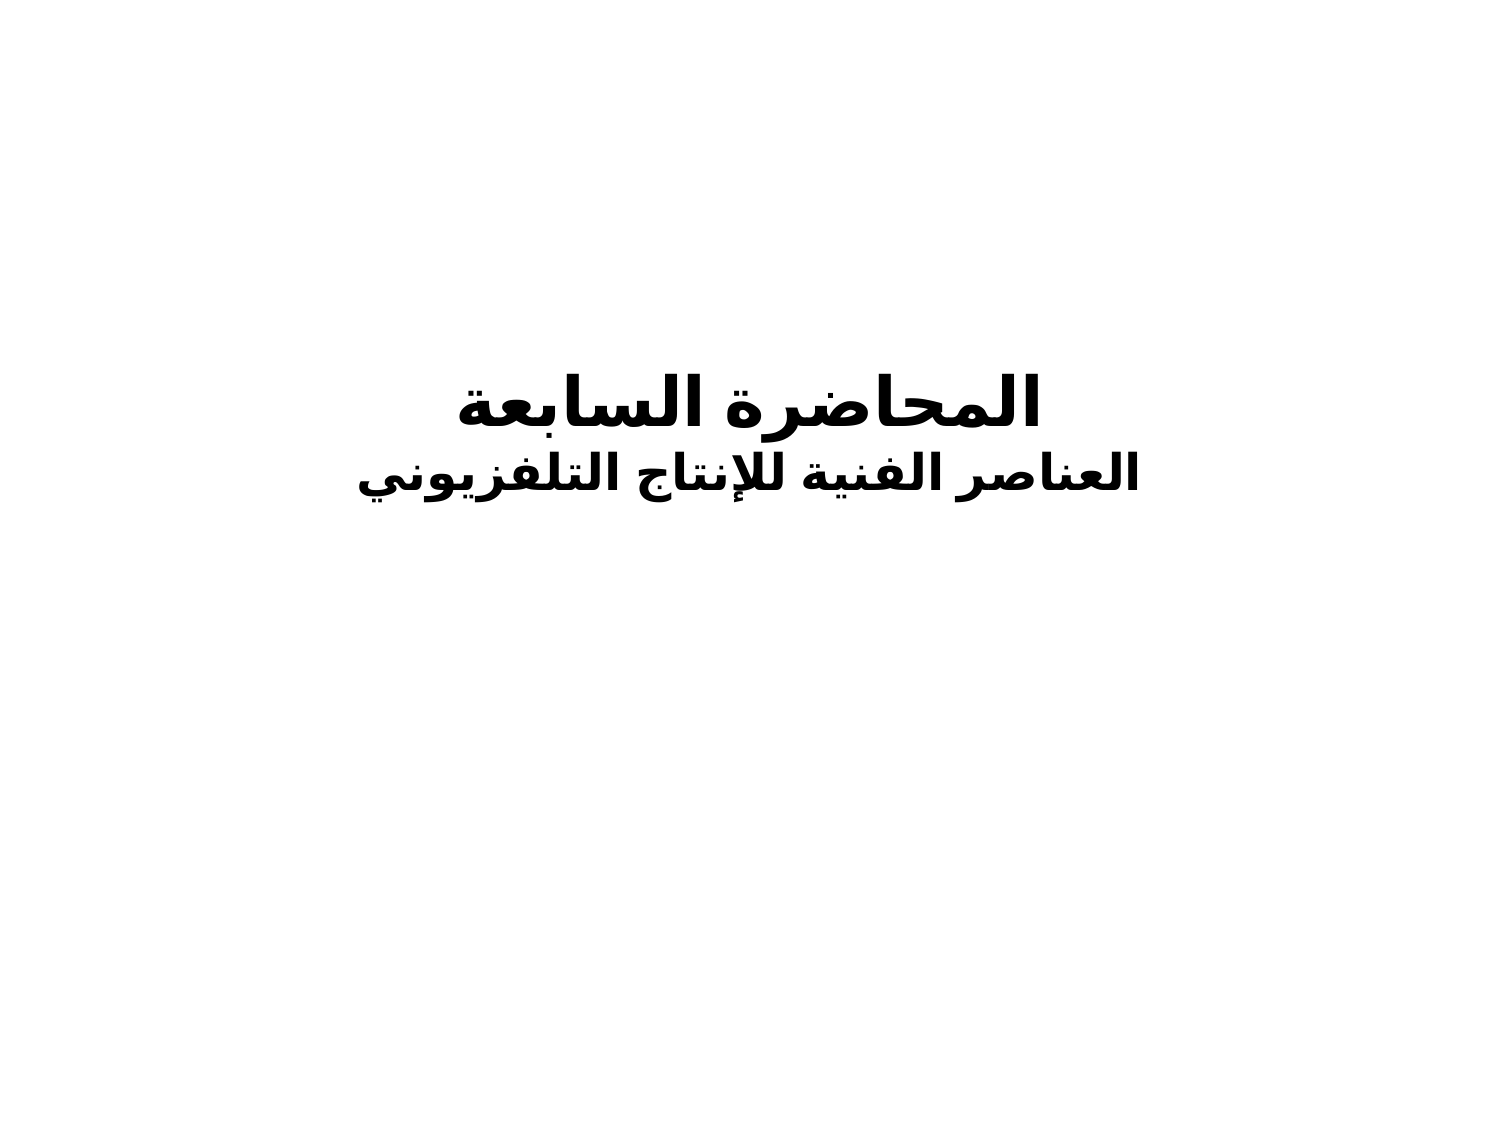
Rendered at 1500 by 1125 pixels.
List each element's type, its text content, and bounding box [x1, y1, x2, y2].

title المحاضرة السابعة العناصر الفنية للإنتاج التلفزيوني [112, 349, 1388, 591]
